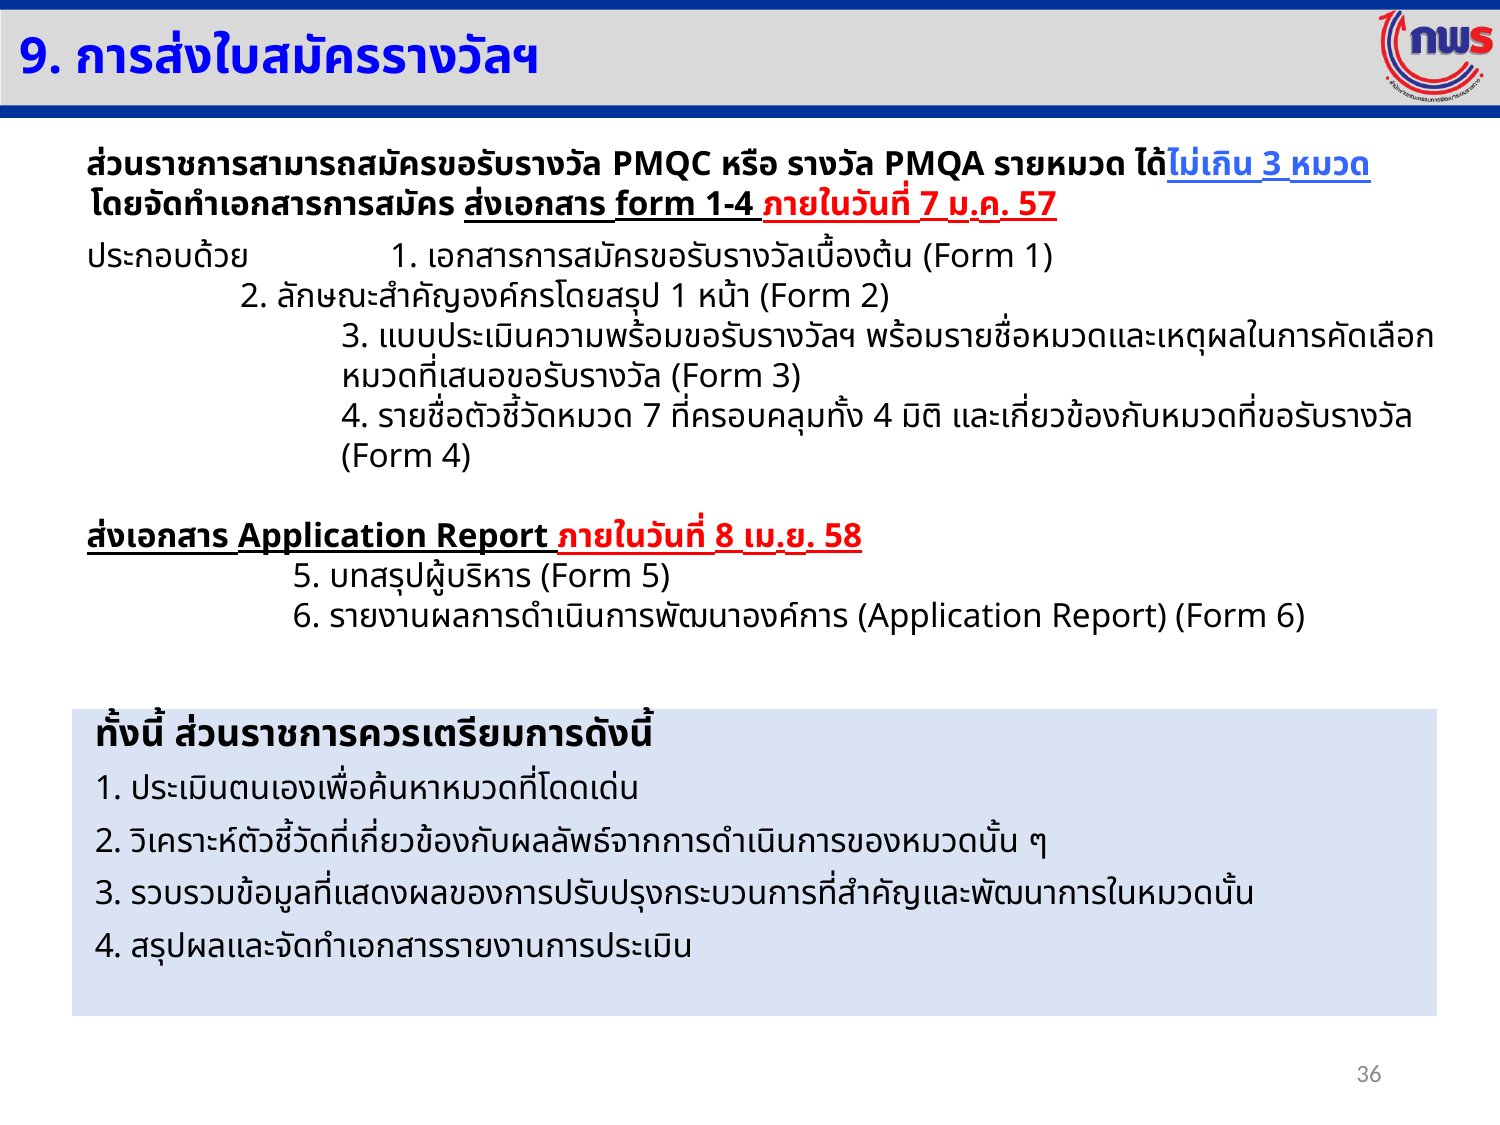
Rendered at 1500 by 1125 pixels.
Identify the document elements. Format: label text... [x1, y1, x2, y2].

text_box ส่วนราชการสามารถสมัครขอรับรางวัล PMQC หรือ รางวัล PMQA รายหมวด ได้ไม่เกิน 3 หมวด โดยจัดทำเอกสารการสมัคร ส่งเอกสาร form 1-4 ภายในวันที่ 7 ม.ค. 57 ประกอบด้วย 1. เอกสารการสมัครขอรับรางวัลเบื้องต้น (Form 1) 2. ลักษณะสำคัญองค์กรโดยสรุป 1 หน้า (Form 2) 3. แบบประเมินความพร้อมขอรับรางวัลฯ พร้อมรายชื่อหมวดและเหตุผลในการคัดเลือกหมวดที่เสนอขอรับรางวัล (Form 3) 4. รายชื่อตัวชี้วัดหมวด 7 ที่ครอบคลุมทั้ง 4 มิติ และเกี่ยวข้องกับหมวดที่ขอรับรางวัล (Form 4) ส่งเอกสาร Application Report ภายในวันที่ 8 เม.ย. 58 5. บทสรุปผู้บริหาร (Form 5) 6. รายงานผลการดำเนินการพัฒนาองค์การ (Application Report) (Form 6) [53, 133, 1500, 1076]
text_box ทั้งนี้ ส่วนราชการควรเตรียมการดังนี้ ประเมินตนเองเพื่อค้นหาหมวดที่โดดเด่น วิเคราะห์ตัวชี้วัดที่เกี่ยวข้องกับผลลัพธ์จากการดำเนินการของหมวดนั้น ๆ รวบรวมข้อมูลที่แสดงผลของการปรับปรุงกระบวนการที่สำคัญและพัฒนาการในหมวดนั้น สรุปผลและจัดทำเอกสารรายงานการประเมิน [71, 708, 1437, 1016]
picture [1373, 92, 1495, 106]
text_box 9. การส่งใบสมัครรางวัลฯ [5, 16, 1500, 92]
picture [1373, 4, 1495, 16]
slide_number 36 [1059, 1042, 1397, 1103]
